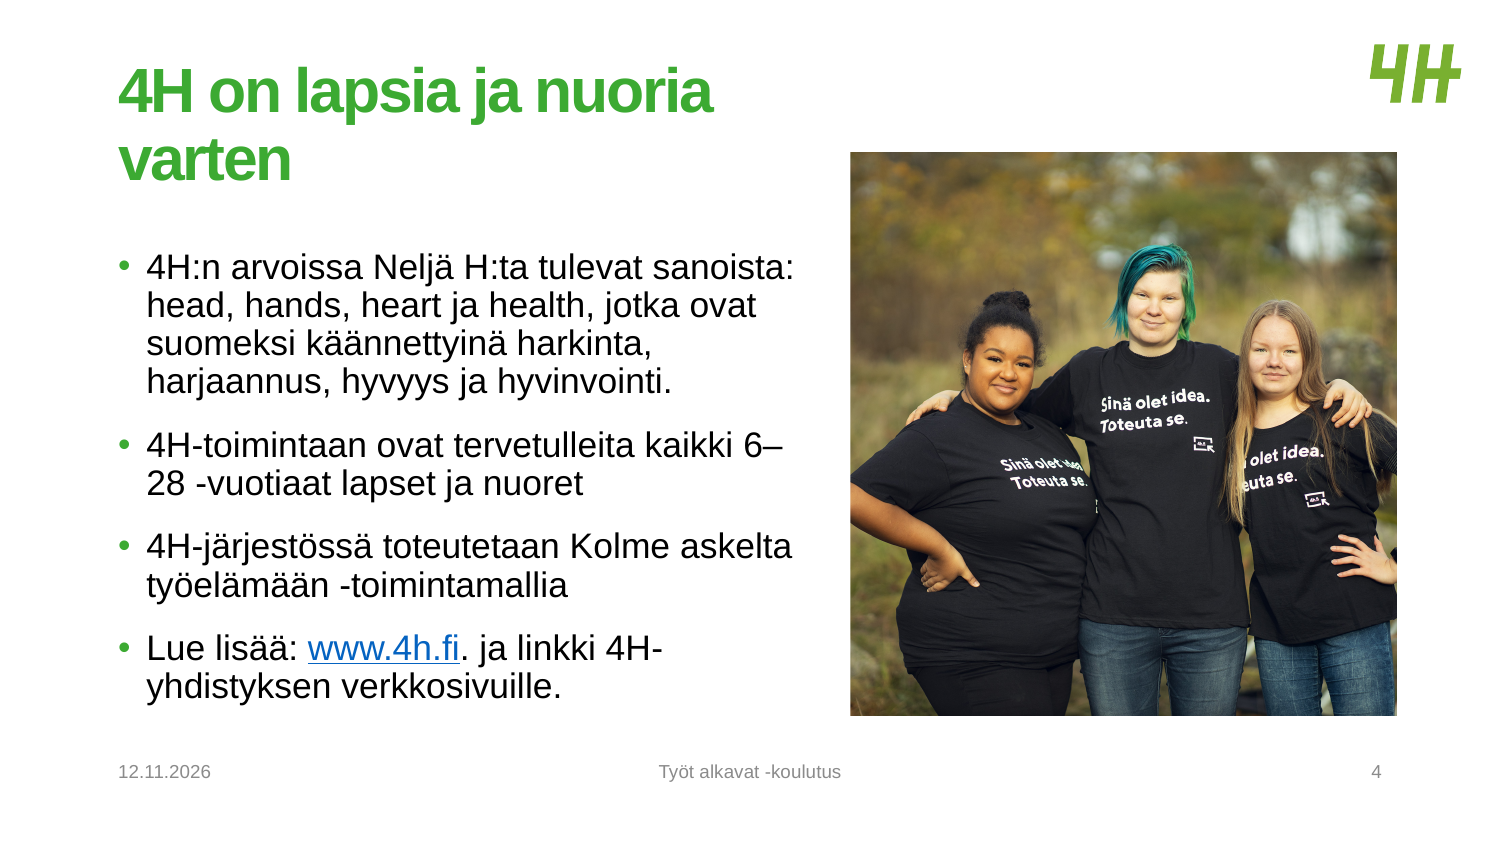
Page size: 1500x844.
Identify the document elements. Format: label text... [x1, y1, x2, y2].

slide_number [103, 748, 441, 794]
footer Työt alkavat -koulutus [496, 748, 1004, 794]
title 4H on lapsia ja nuoria varten [103, 44, 784, 208]
slide_number 4 [1059, 748, 1397, 794]
picture [850, 152, 1397, 716]
picture [1358, 37, 1473, 110]
list 4H:n arvoissa Neljä H:ta tulevat sanoista: head, hands, heart ja health, jotka ovat suomeksi käännettyinä harkinta, harjaannus, hyvyys ja hyvinvointi. 4H-toimintaan ovat tervetulleita kaikki 6–28 -vuotiaat lapset ja nuoret 4H-järjestössä toteutetaan Kolme askelta työelämään -toimintamallia Lue lisää: www.4h.fi. ja linkki 4H-yhdistyksen verkkosivuille. [103, 241, 819, 716]
